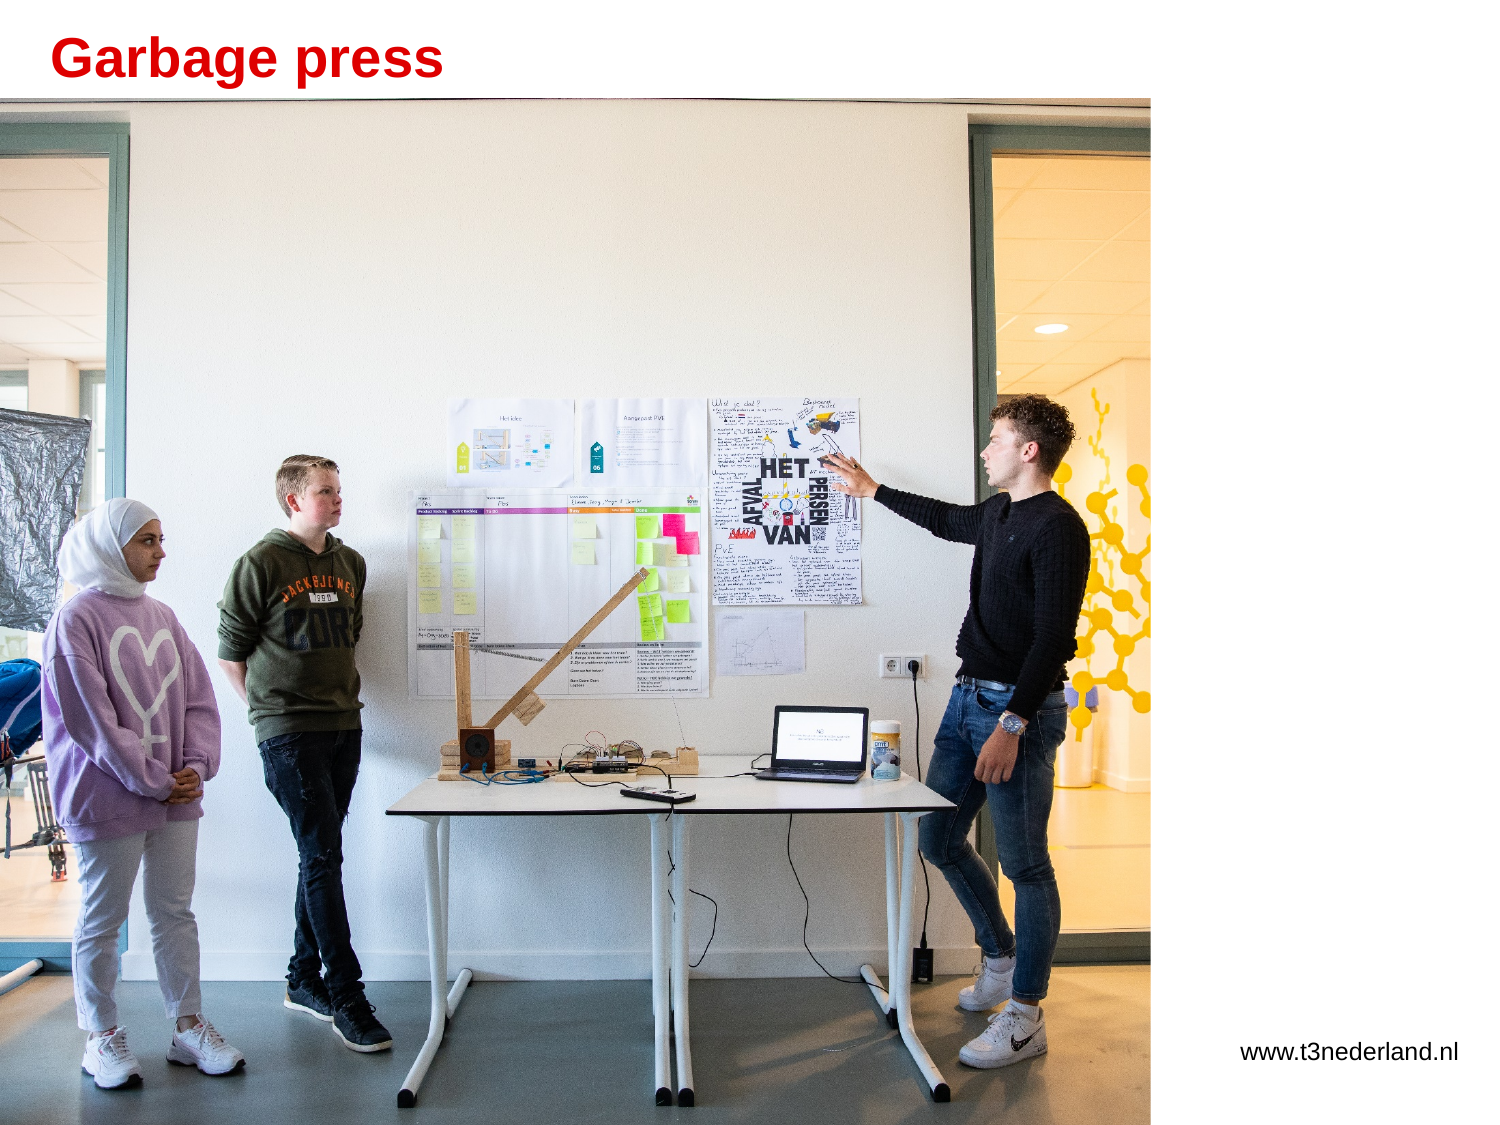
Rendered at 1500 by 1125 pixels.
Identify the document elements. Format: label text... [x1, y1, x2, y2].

picture [0, 98, 1151, 1125]
title Garbage press [50, 31, 1449, 166]
